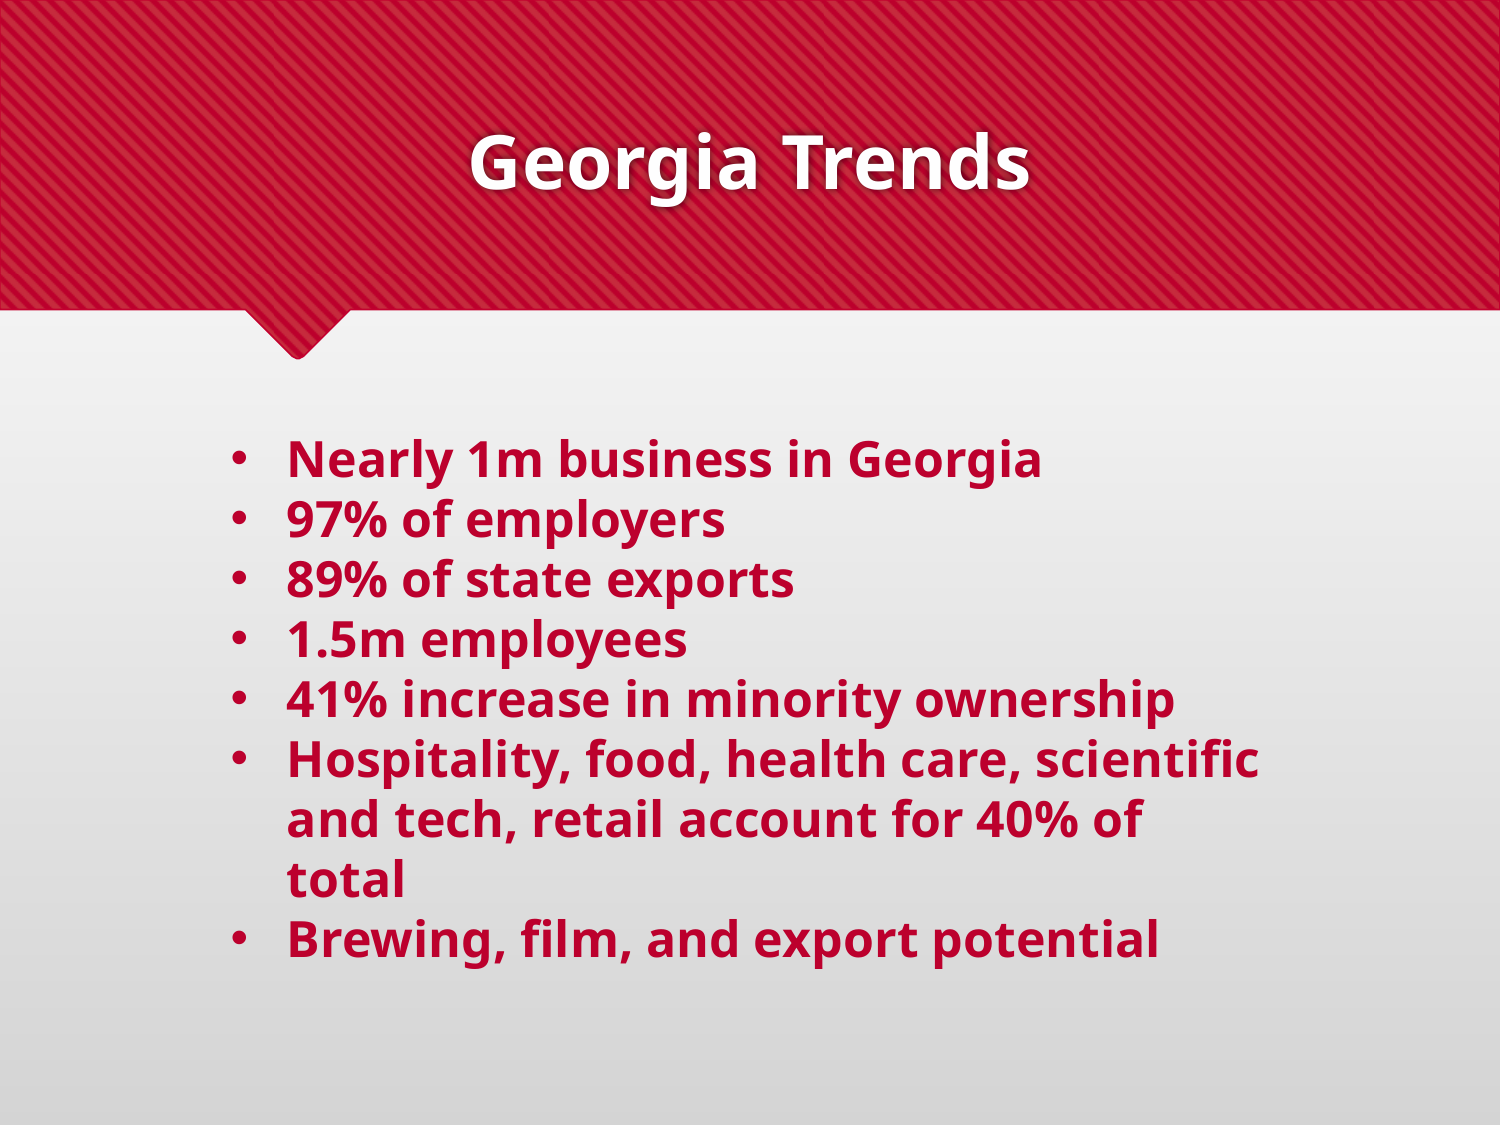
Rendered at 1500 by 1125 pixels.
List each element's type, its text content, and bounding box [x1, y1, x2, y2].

title Georgia Trends [75, 87, 1425, 213]
text_box Nearly 1m business in Georgia 97% of employers 89% of state exports 1.5m employees 41% increase in minority ownership Hospitality, food, health care, scientific and tech, retail account for 40% of total Brewing, film, and export potential [215, 412, 1285, 975]
